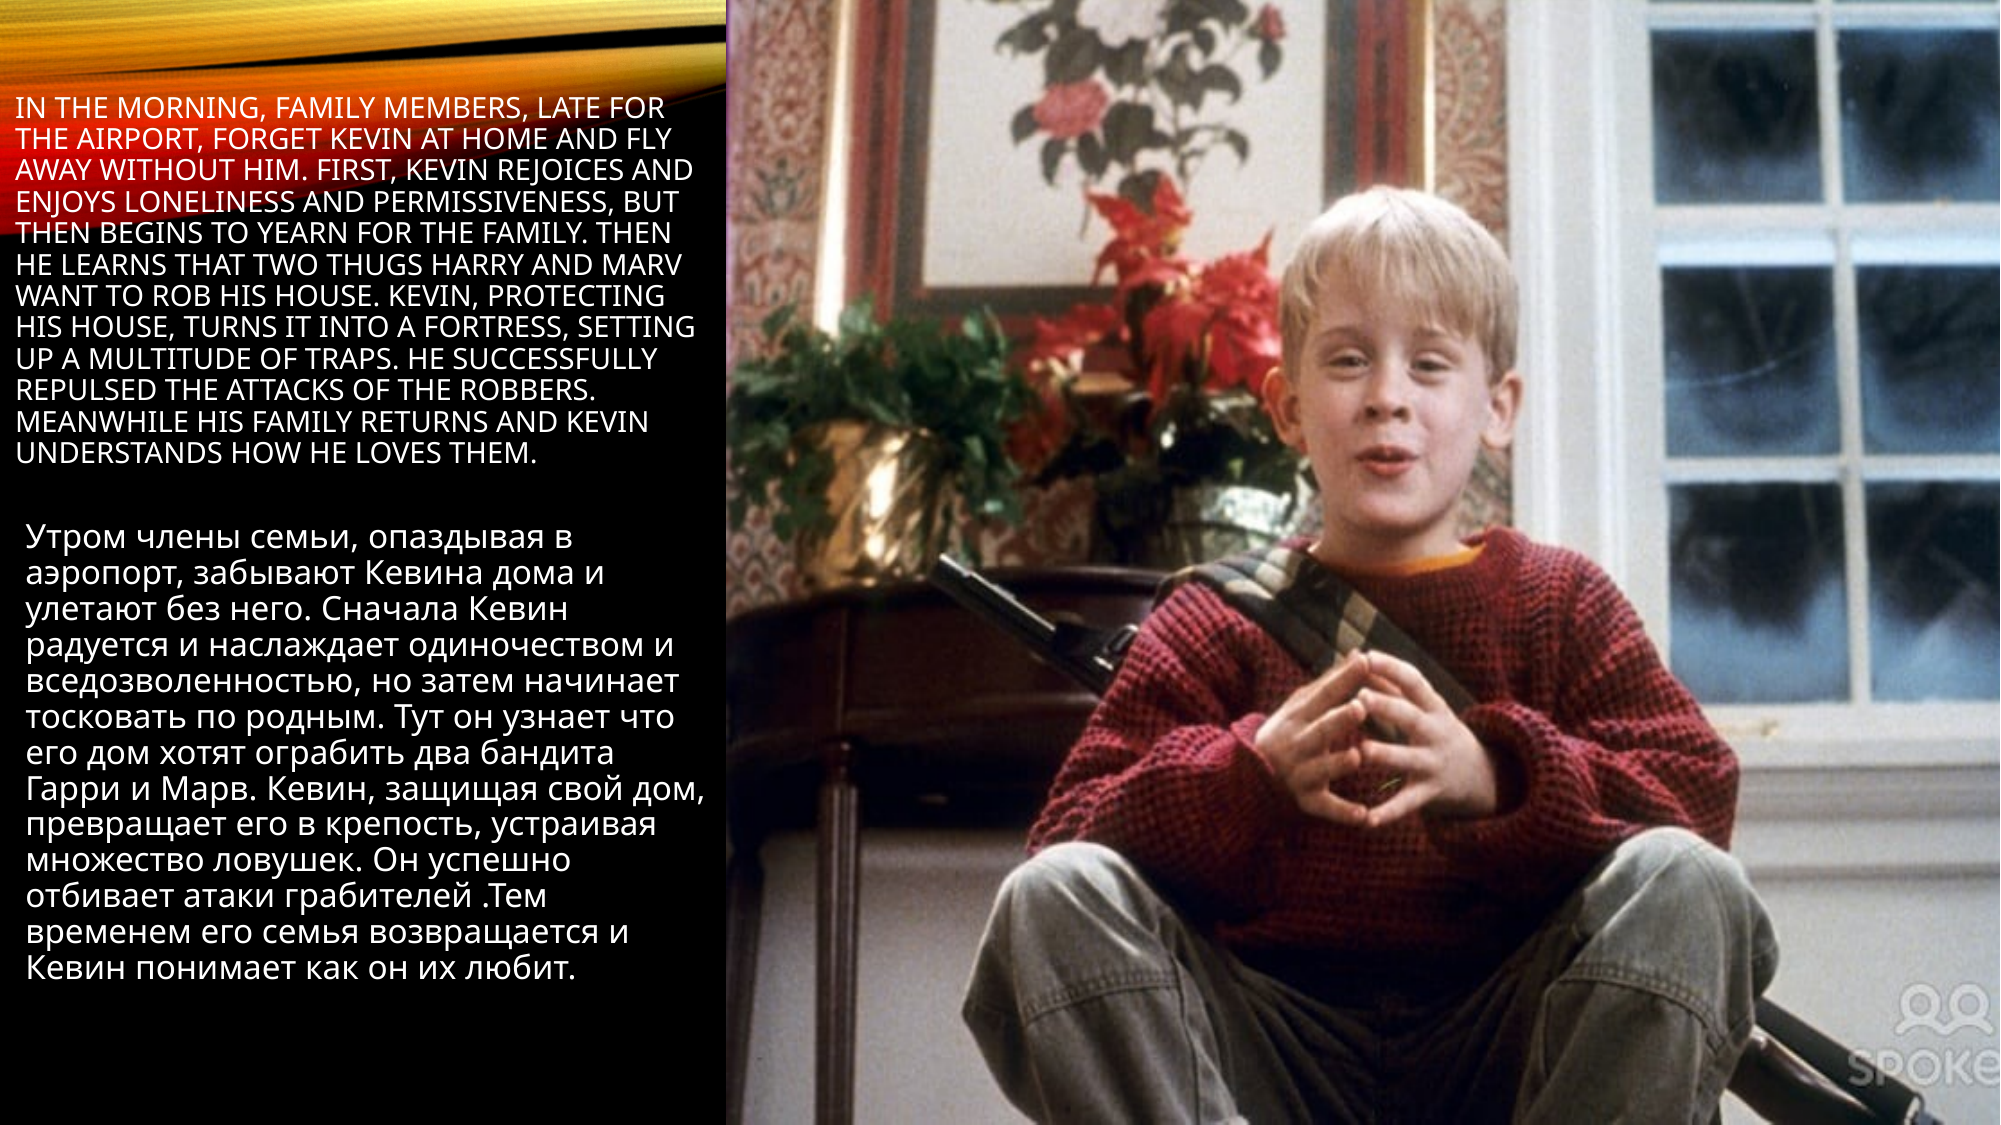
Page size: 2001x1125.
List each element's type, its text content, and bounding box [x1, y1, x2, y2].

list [725, 0, 2000, 1125]
list Утром члены семьи, опаздывая в аэропорт, забывают Кевина дома и улетают без него. Сначала Кевин радуется и наслаждает одиночеством и вседозволенностью, но затем начинает тосковать по родным. Тут он узнает что его дом хотят ограбить два бандита Гарри и Марв. Кевин, защищая свой дом, превращает его в крепость, устраивая множество ловушек. Он успешно отбивает атаки грабителей .Тем временем его семья возвращается и Кевин понимает как он их любит. [10, 512, 725, 1095]
title In the morning, family members, late for the airport, forget Kevin at home and fly away without him. First, Kevin rejoices and enjoys loneliness and permissiveness, but then begins to yearn for the family. Then he learns that two thugs Harry and Marv want to rob his house. Kevin, protecting his house, turns it into a fortress, setting up a multitude of traps. He successfully repulsed the attacks of the robbers. Meanwhile his family returns and Kevin understands how he loves them. [0, 0, 725, 513]
